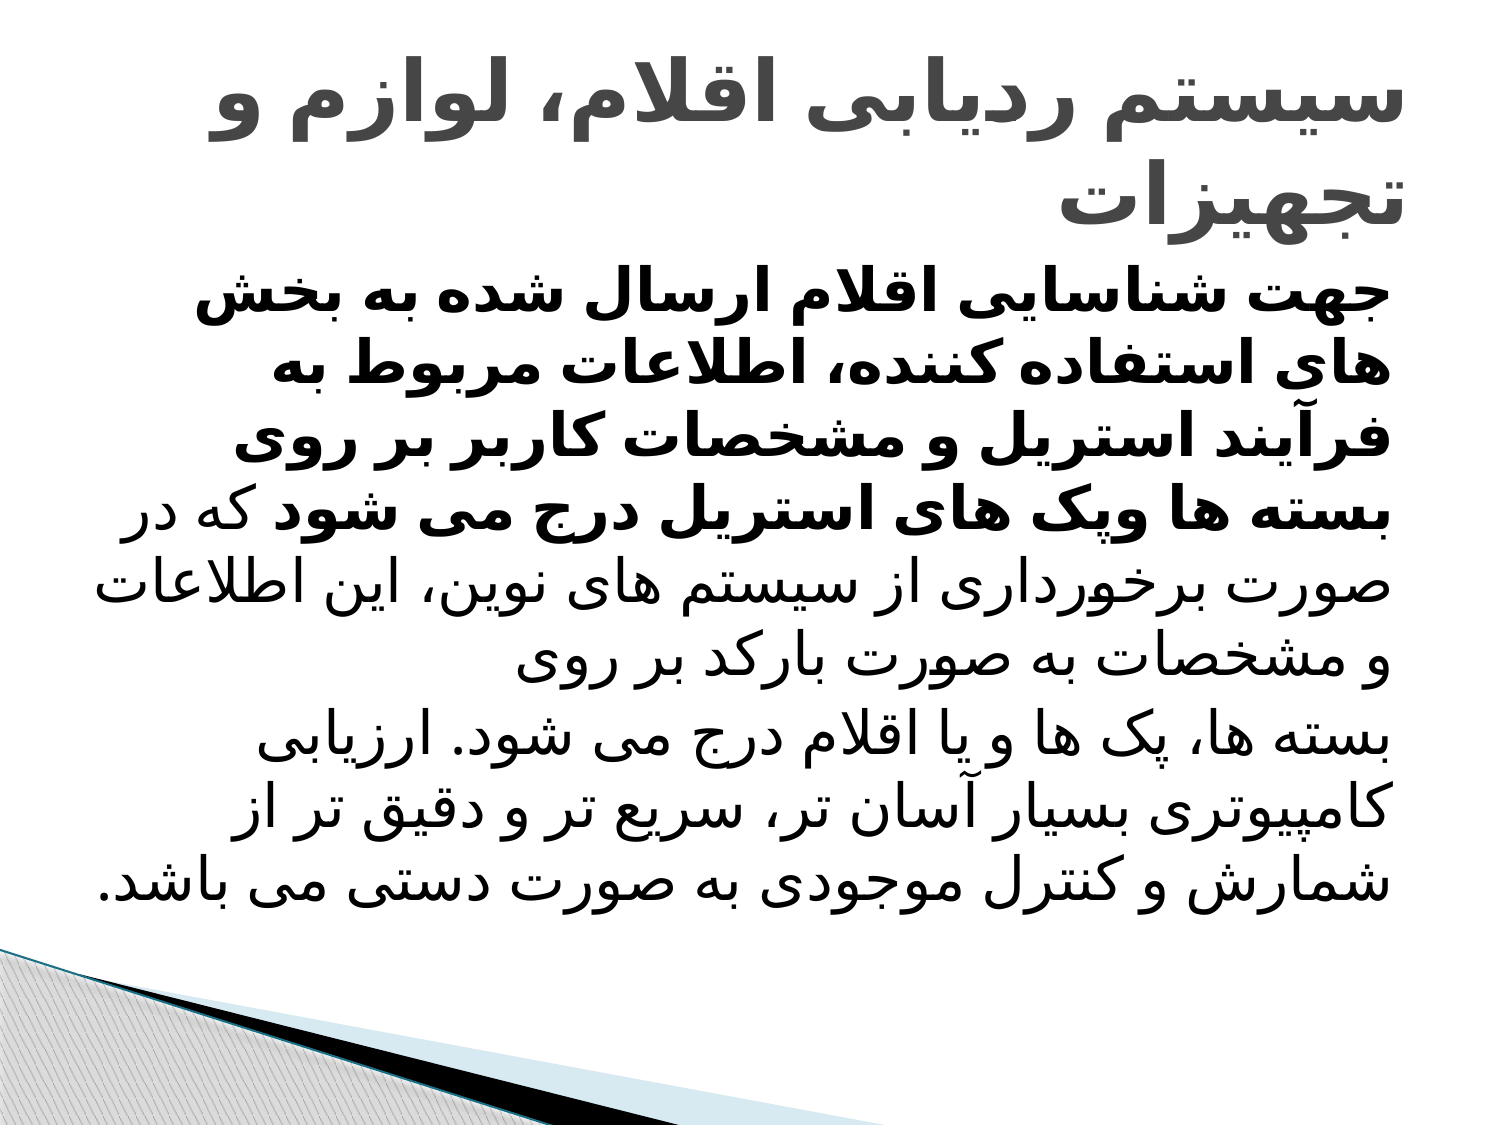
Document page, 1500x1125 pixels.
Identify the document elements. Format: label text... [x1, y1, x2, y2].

title سیستم ردیابی اقلام، لوازم و تجهیزات [75, 45, 1425, 233]
list جهت شناسایی اقلام ارسال شده به بخش های استفاده کننده، اطلاعات مربوط به فرآیند استریل و مشخصات کاربر بر روی بسته ها وپک های استریل درج می شود که در صورت برخورداری از سیستم های نوین، این اطلاعات و مشخصات به صورت بارکد بر روی بسته ها، پک ها و یا اقلام درج می شود. ارزیابی کامپیوتری بسیار آسان تر، سریع تر و دقیق تر از شمارش و کنترل موجودی به صورت دستی می باشد. [75, 243, 1425, 986]
